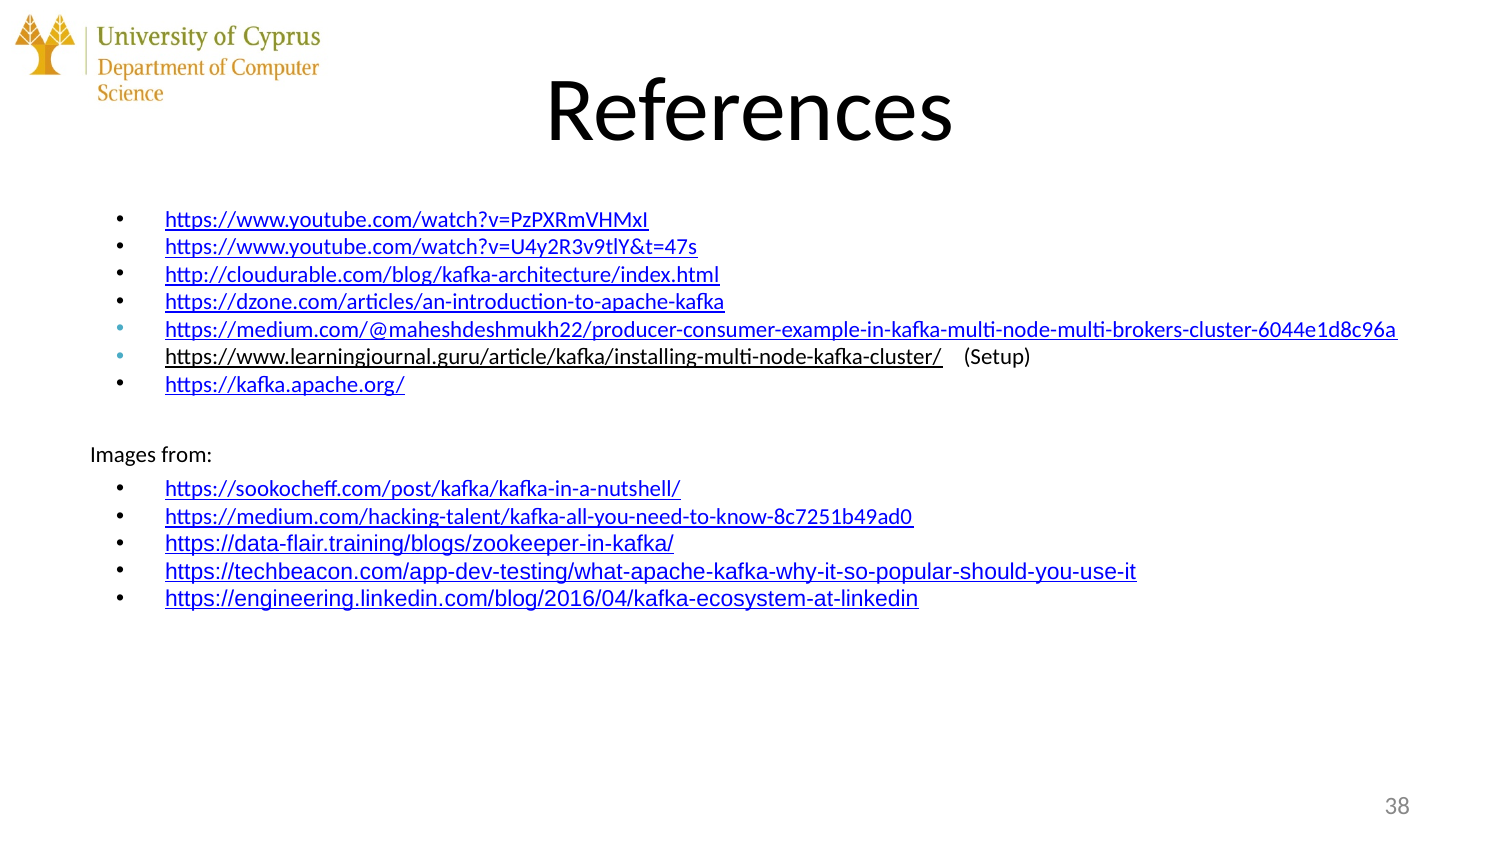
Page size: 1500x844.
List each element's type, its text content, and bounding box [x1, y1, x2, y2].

slide_number ‹#› [1074, 782, 1425, 827]
list https://www.youtube.com/watch?v=PzPXRmVHMxI https://www.youtube.com/watch?v=U4y2R3v9tlY&t=47s http://cloudurable.com/blog/kafka-architecture/index.html https://dzone.com/articles/an-introduction-to-apache-kafka https://medium.com/@maheshdeshmukh22/producer-consumer-example-in-kafka-multi-node-multi-brokers-cluster-6044e1d8c96a https://www.learningjournal.guru/article/kafka/installing-multi-node-kafka-cluster/ (Setup) https://kafka.apache.org/ Images from: https://sookocheff.com/post/kafka/kafka-in-a-nutshell/ https://medium.com/hacking-talent/kafka-all-you-need-to-know-8c7251b49ad0 https://data-flair.training/blogs/zookeeper-in-kafka/ https://techbeacon.com/app-dev-testing/what-apache-kafka-why-it-so-popular-should-you-use-it https://engineering.linkedin.com/blog/2016/04/kafka-ecosystem-at-linkedin [75, 196, 1425, 754]
picture [0, 0, 340, 131]
title References [75, 33, 1425, 175]
